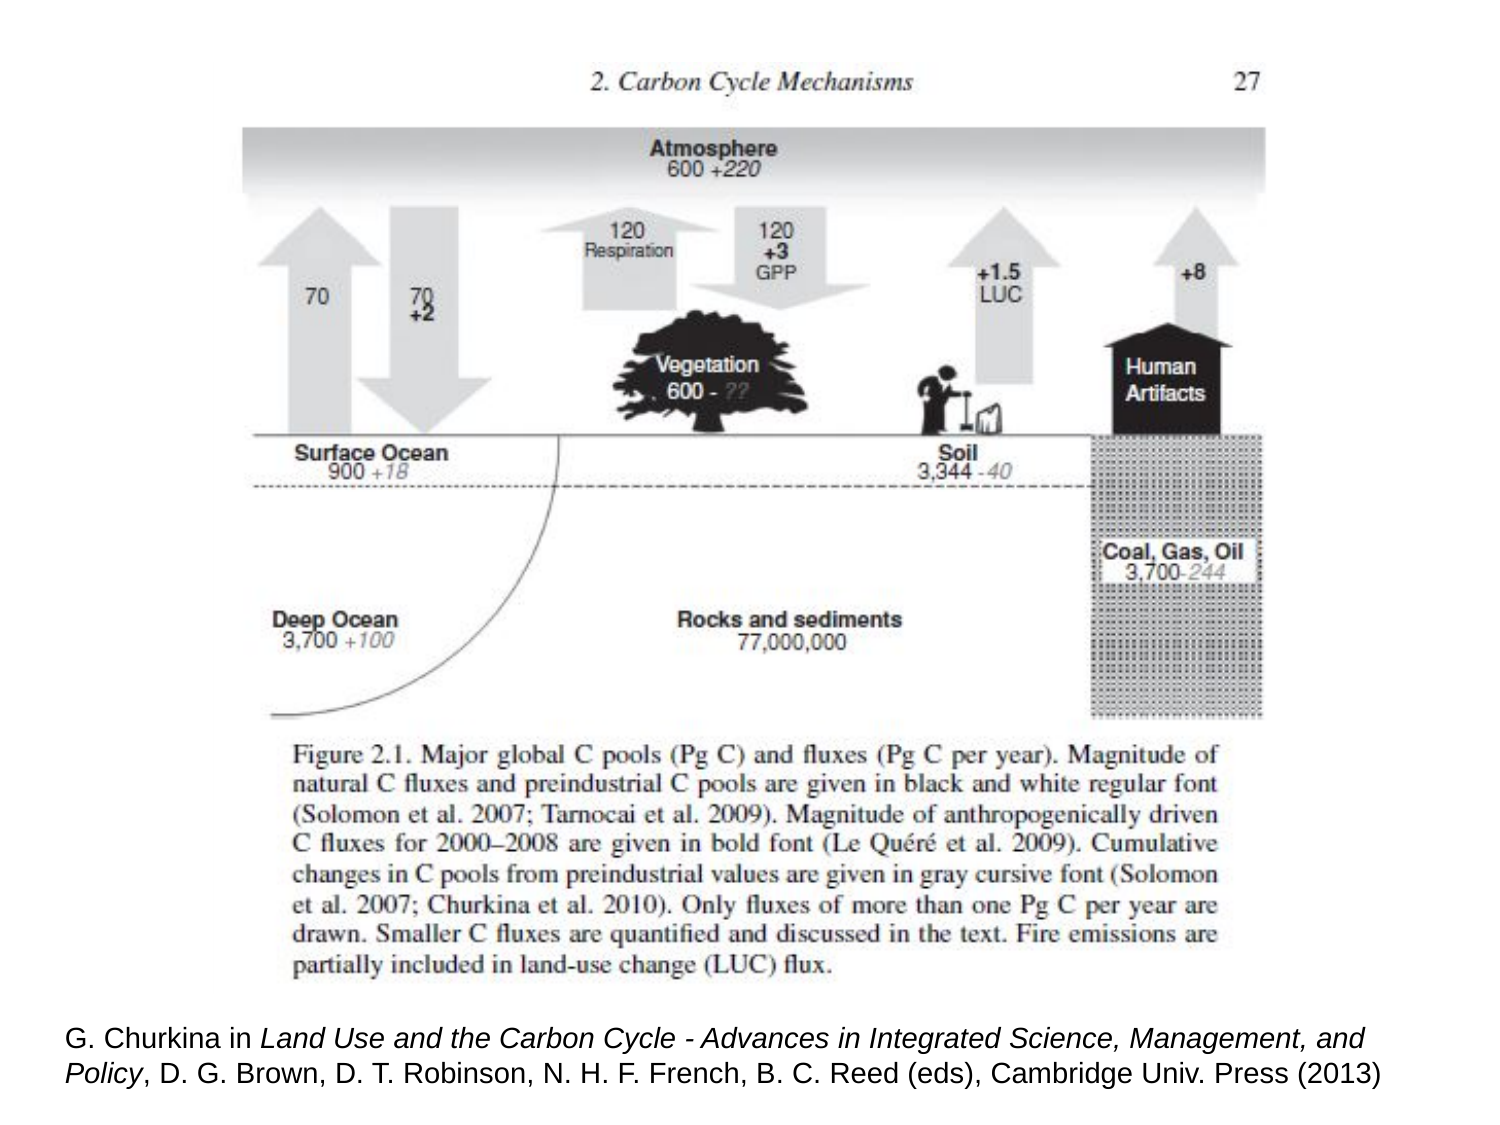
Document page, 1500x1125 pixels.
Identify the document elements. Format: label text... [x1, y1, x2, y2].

text_box G. Churkina in Land Use and the Carbon Cycle - Advances in Integrated Science, Management, and Policy, D. G. Brown, D. T. Robinson, N. H. F. French, B. C. Reed (eds), Cambridge Univ. Press (2013) [49, 1012, 1475, 1098]
picture [212, 62, 1293, 995]
